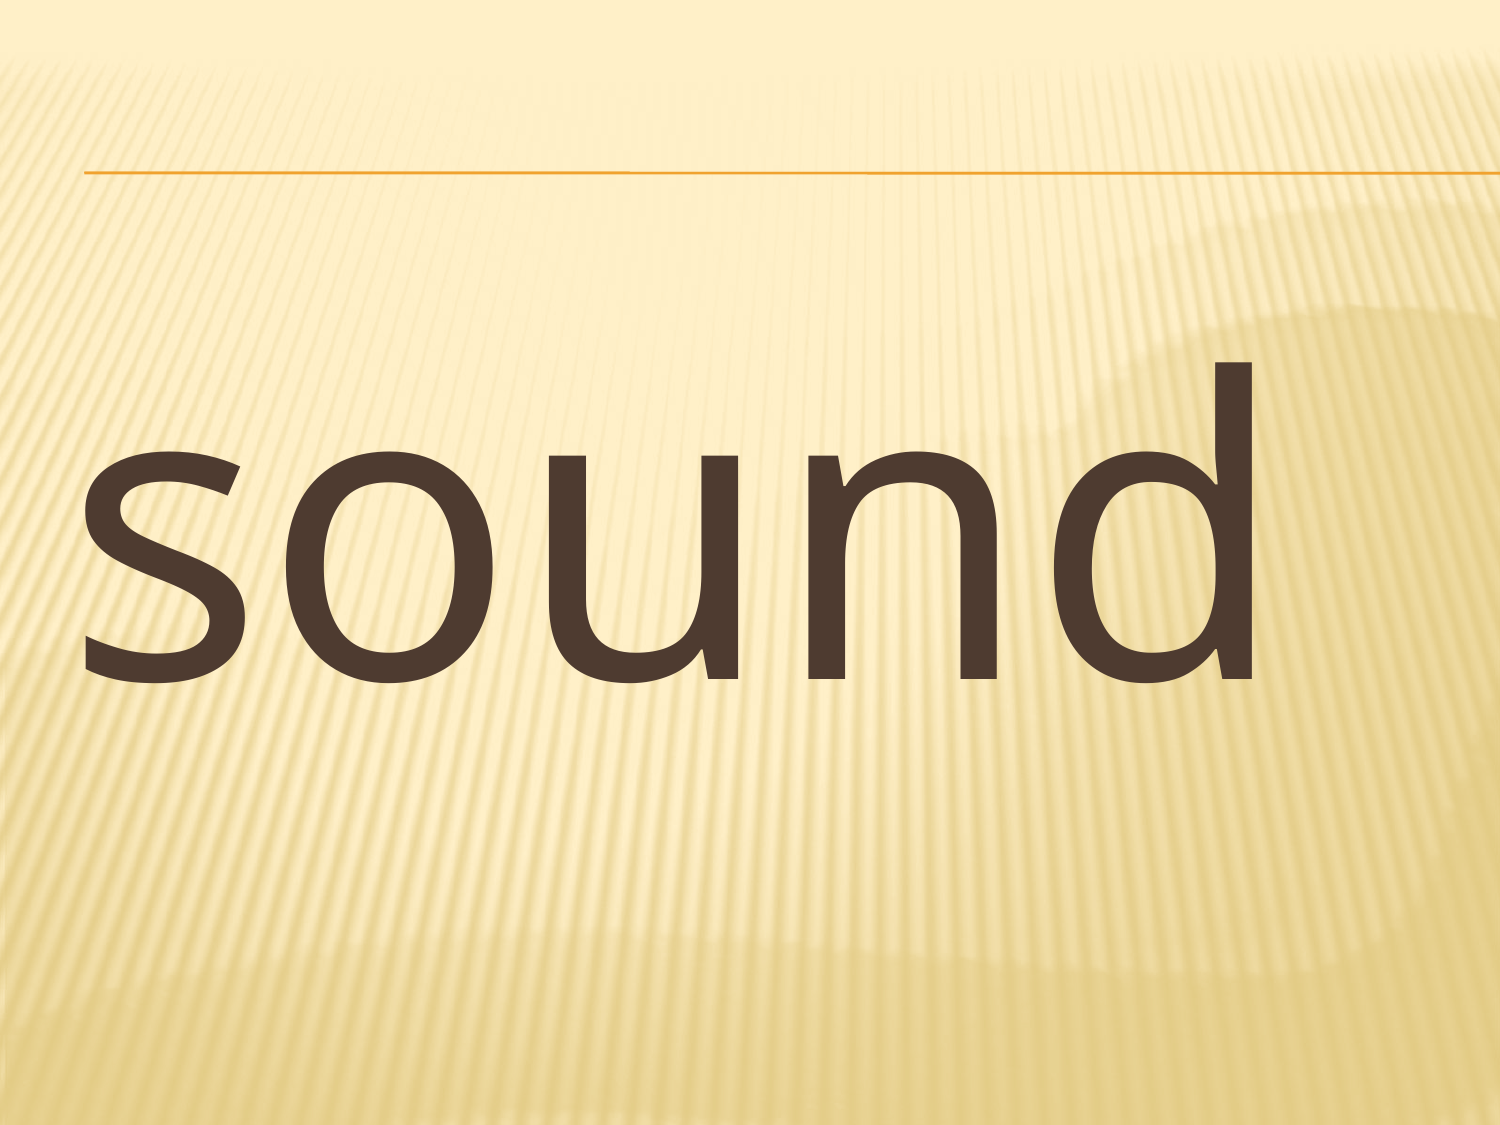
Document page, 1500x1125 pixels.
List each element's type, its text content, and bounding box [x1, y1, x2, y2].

list sound [50, 254, 1475, 998]
